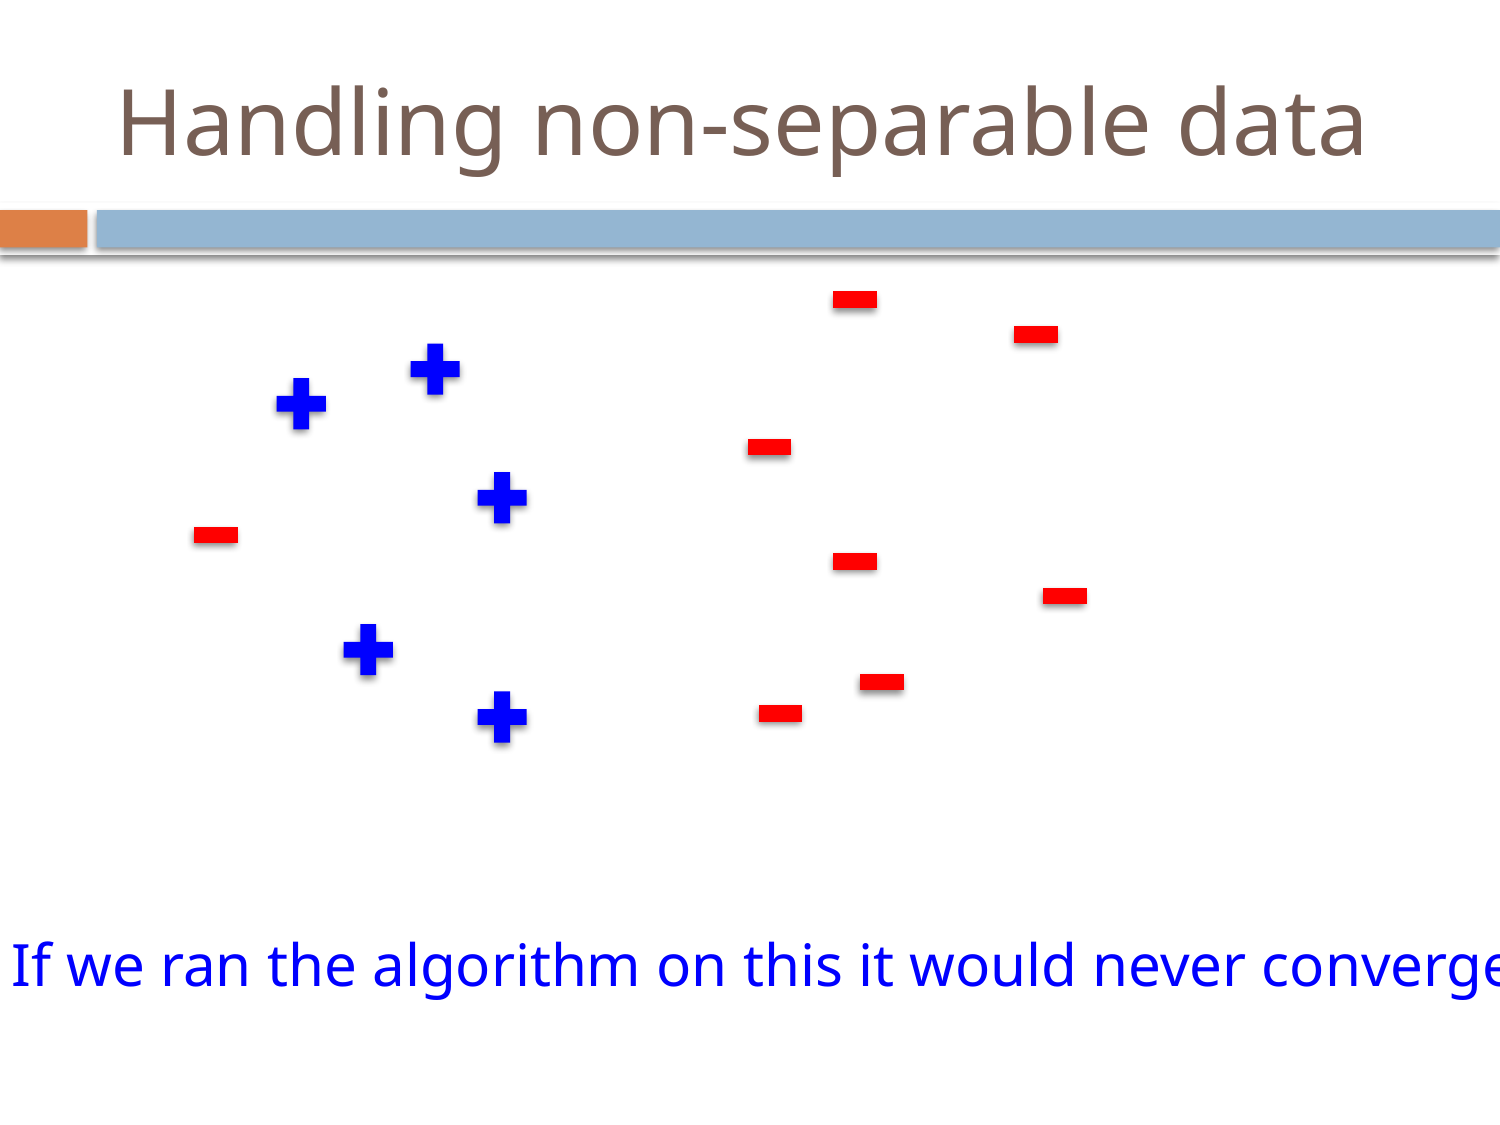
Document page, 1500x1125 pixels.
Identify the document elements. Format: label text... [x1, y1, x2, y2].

text_box [410, 343, 461, 395]
title Handling non-separable data [100, 37, 1438, 200]
text_box [276, 377, 327, 430]
text_box [193, 526, 238, 544]
text_box [343, 623, 394, 676]
text_box [477, 691, 528, 743]
text_box [859, 673, 905, 691]
text_box If we ran the algorithm on this it would never converge! [0, 920, 1500, 1006]
text_box [1014, 325, 1059, 343]
text_box [833, 291, 878, 309]
text_box [1042, 587, 1088, 605]
text_box [477, 471, 528, 524]
text_box [747, 438, 792, 456]
text_box [833, 553, 878, 571]
text_box [758, 704, 803, 722]
